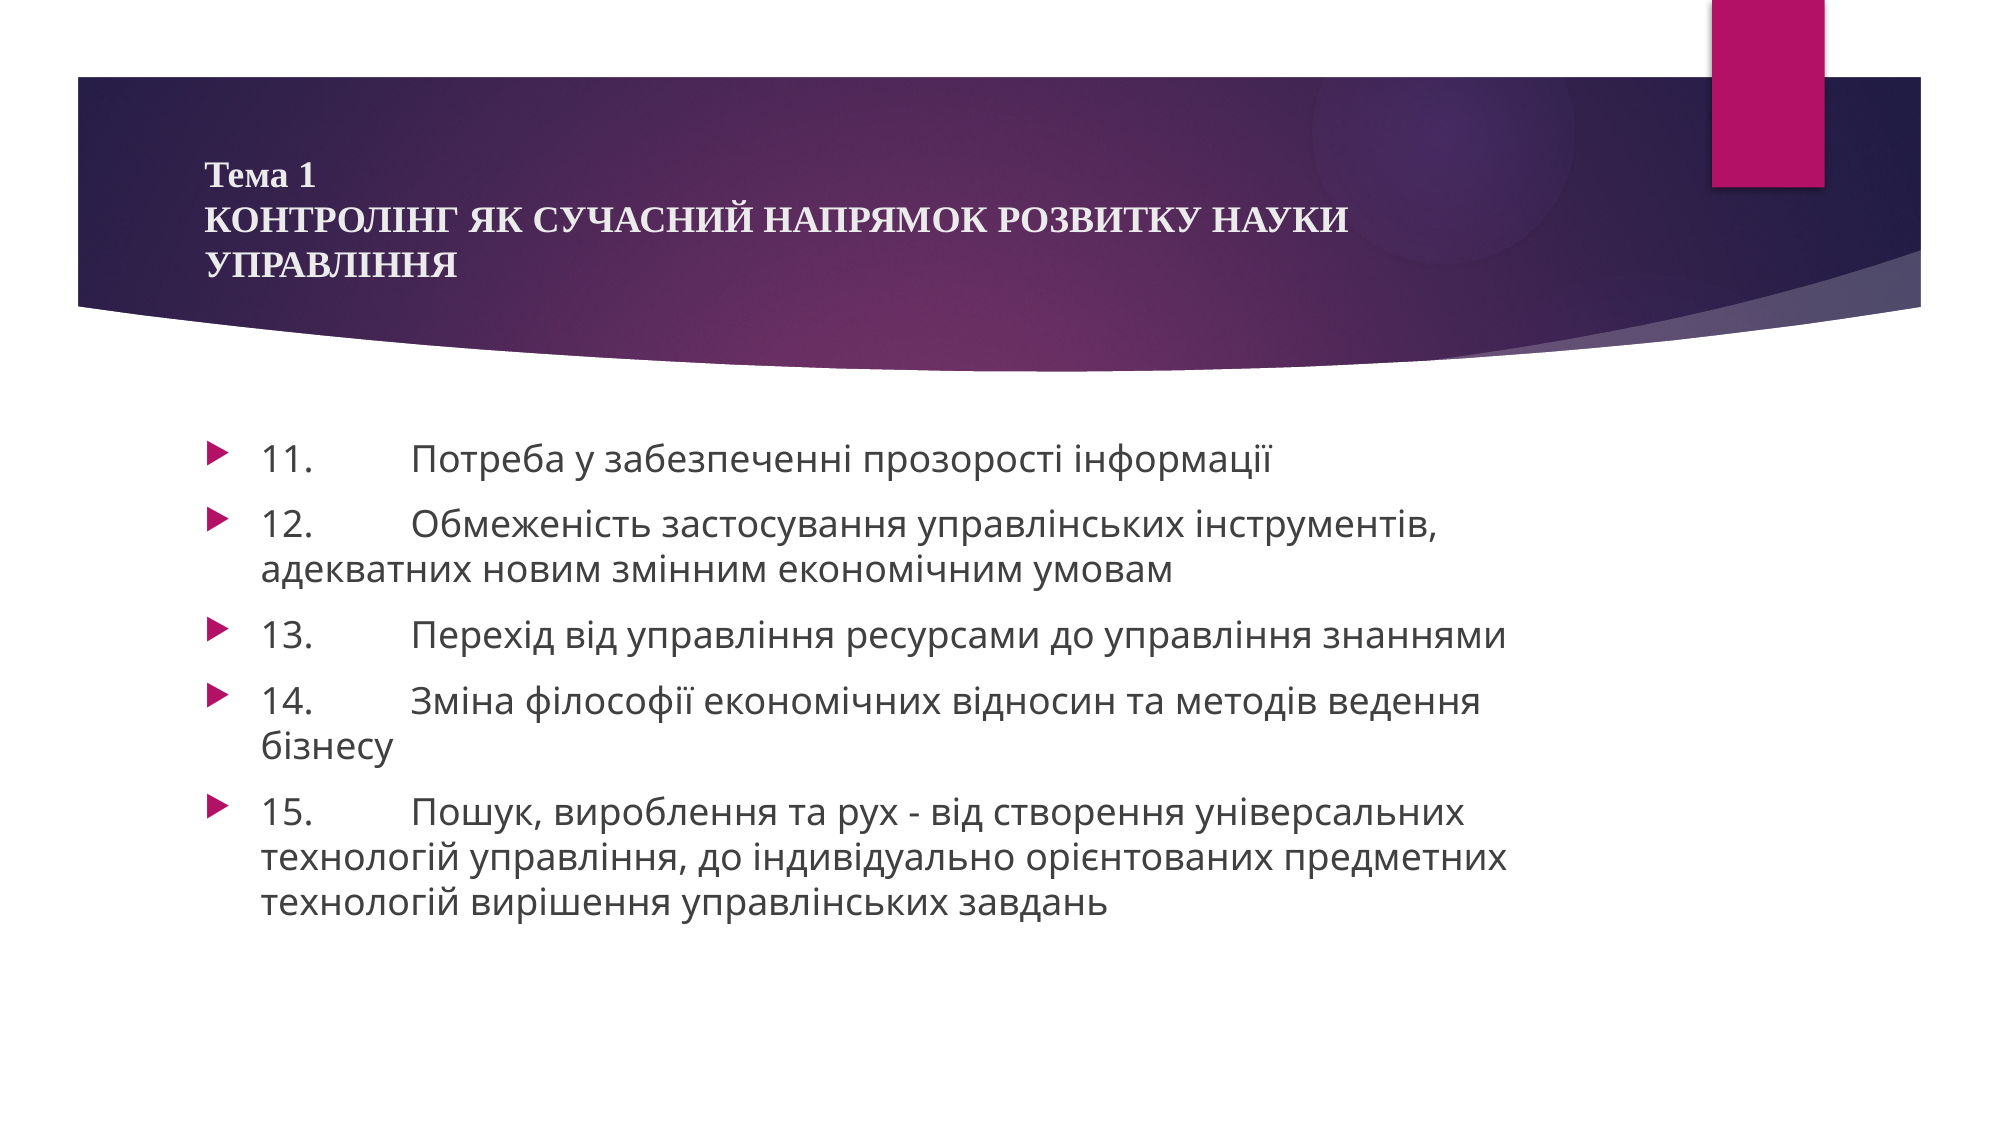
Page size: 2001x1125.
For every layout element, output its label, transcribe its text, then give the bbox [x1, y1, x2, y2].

list 11. Потреба у забезпеченні прозорості інформації 12. Обмеженість застосування управлінських інструментів, адекватних новим змінним економічним умовам 13. Перехід від управління ресурсами до управління знаннями 14. Зміна філософії економічних відносин та методів ведення бізнесу 15. Пошук, вироблення та рух - від створення універсальних технологій управління, до індивідуально орієнтованих предметних технологій вирішення управлінських завдань [189, 427, 1638, 988]
title Тема 1 КОНТРОЛІНГ ЯК СУЧАСНИЙ НАПРЯМОК РОЗВИТКУ НАУКИ УПРАВЛІННЯ [189, 159, 1627, 276]
